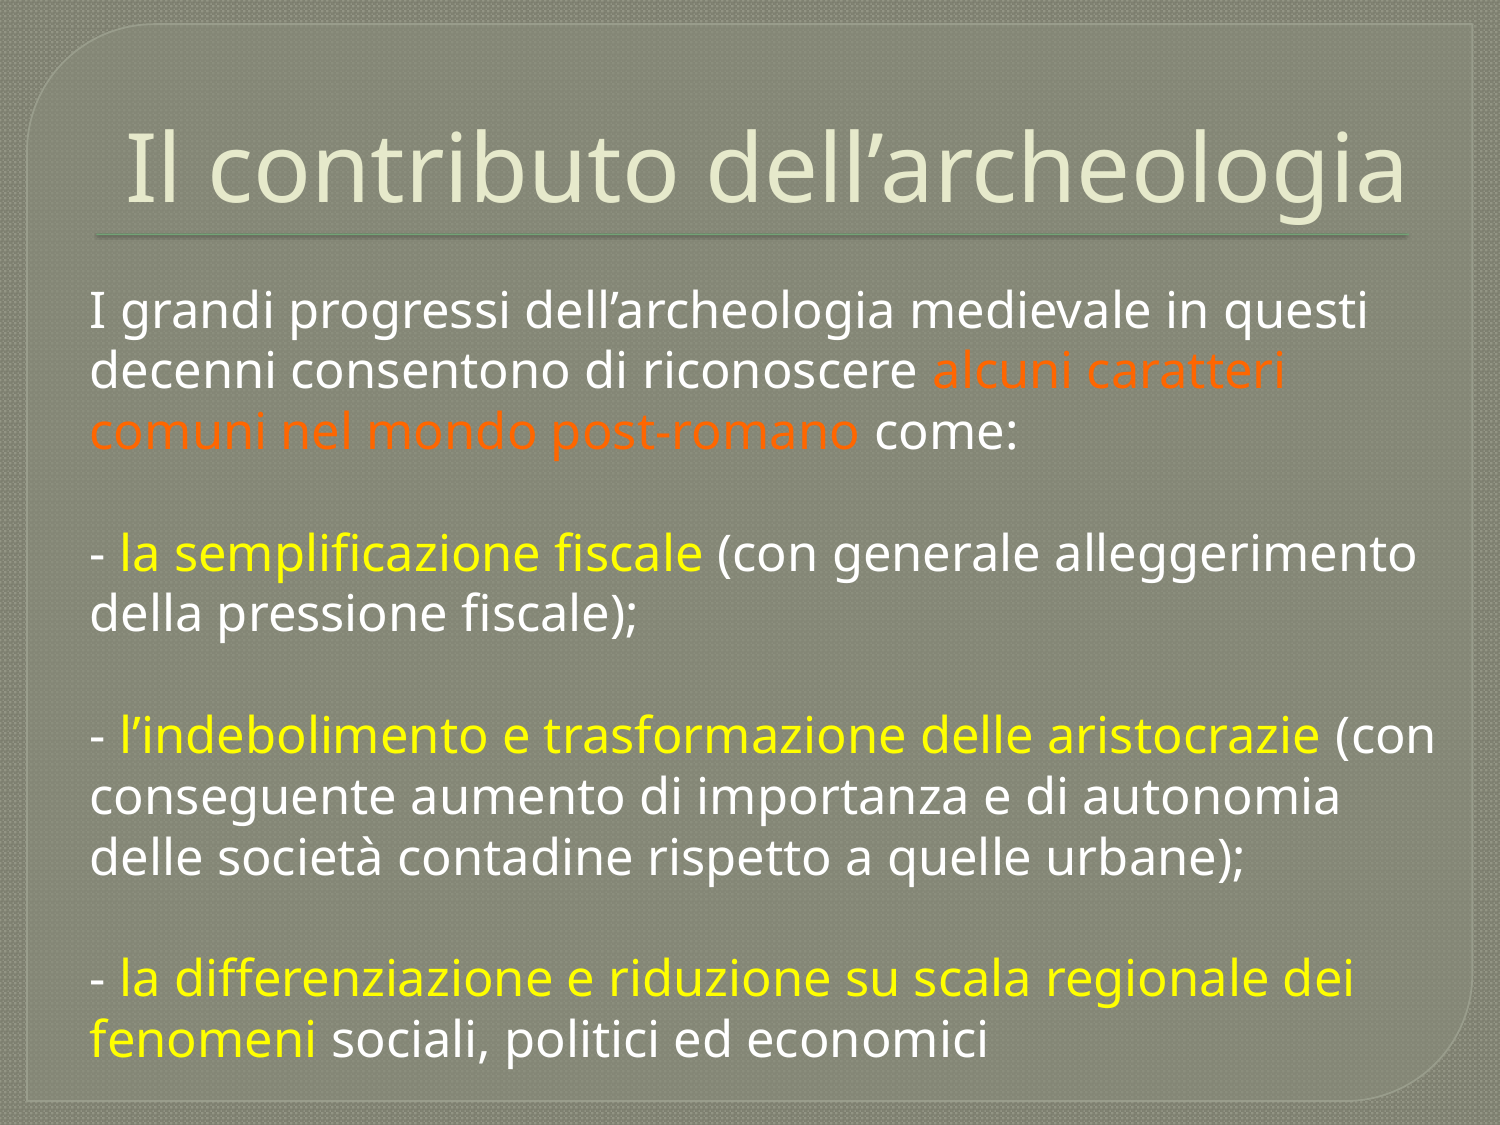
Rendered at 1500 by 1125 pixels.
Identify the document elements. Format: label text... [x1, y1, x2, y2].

title Il contributo dell’archeologia [75, 41, 1425, 230]
list I grandi progressi dell’archeologia medievale in questi decenni consentono di riconoscere alcuni caratteri comuni nel mondo post-romano come: - la semplificazione fiscale (con generale alleggerimento della pressione fiscale); - l’indebolimento e trasformazione delle aristocrazie (con conseguente aumento di importanza e di autonomia delle società contadine rispetto a quelle urbane); - la differenziazione e riduzione su scala regionale dei fenomeni sociali, politici ed economici [75, 270, 1465, 1088]
